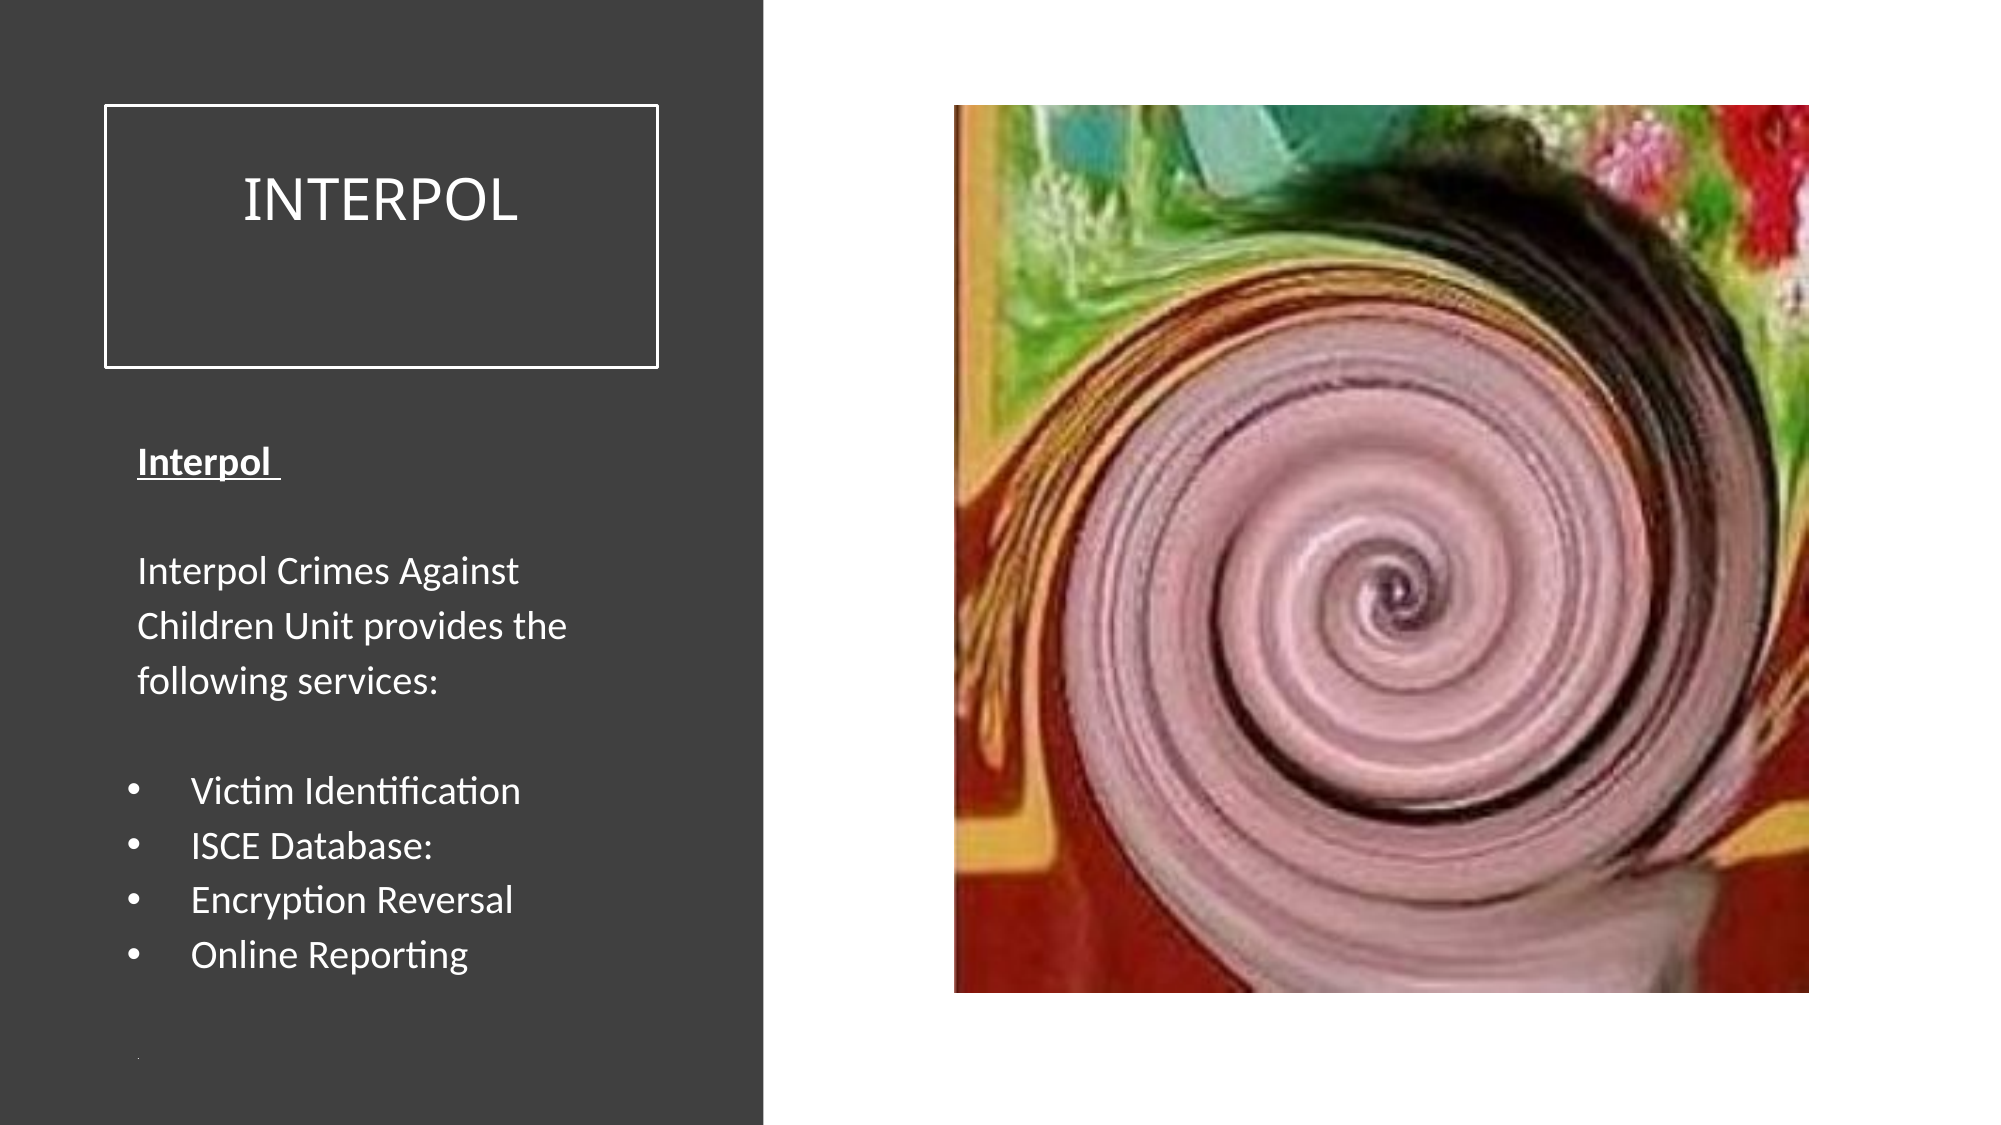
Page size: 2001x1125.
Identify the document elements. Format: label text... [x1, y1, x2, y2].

list Interpol Interpol Crimes Against Children Unit provides the following services: Victim Identification ISCE Database: Encryption Reversal Online Reporting . [105, 432, 705, 1074]
title INTERPOL [105, 105, 658, 368]
text_box [0, 0, 764, 1125]
picture [954, 105, 1809, 993]
